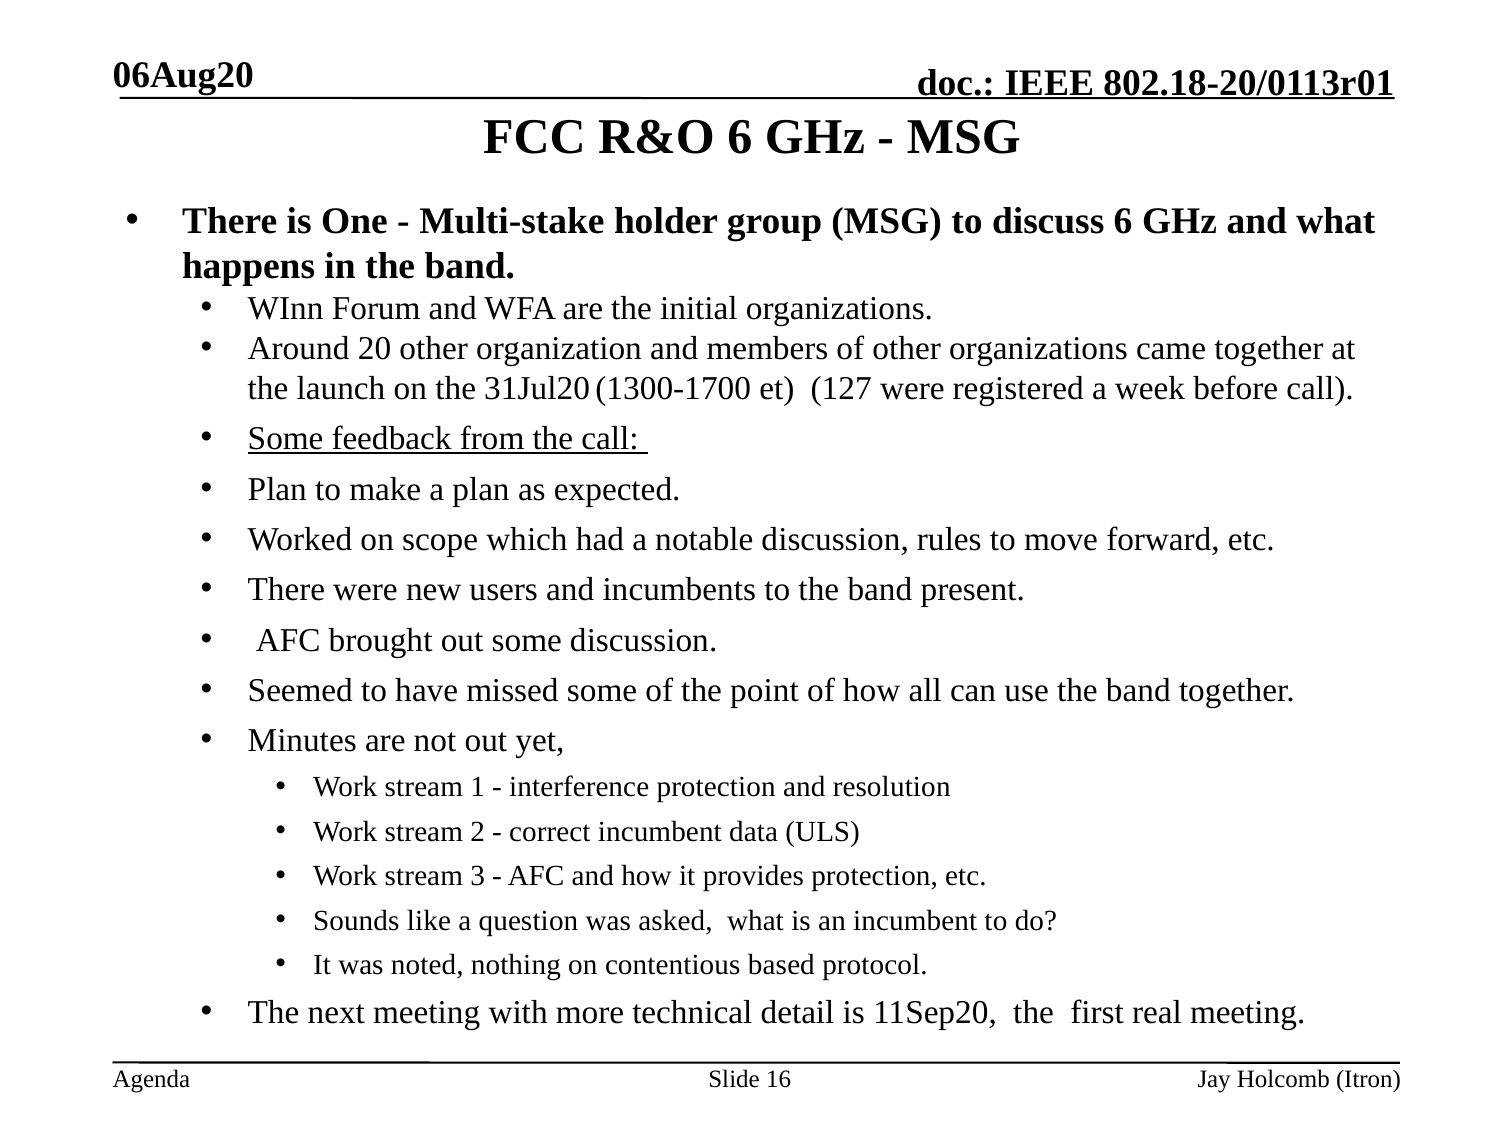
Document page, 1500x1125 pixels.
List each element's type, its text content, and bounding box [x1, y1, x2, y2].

footer Jay Holcomb (Itron) [878, 1061, 1402, 1093]
slide_number Slide 16 [699, 1061, 800, 1123]
list There is One - Multi-stake holder group (MSG) to discuss 6 GHz and what happens in the band. WInn Forum and WFA are the initial organizations. Around 20 other organization and members of other organizations came together at the launch on the 31Jul20 (1300-1700 et) (127 were registered a week before call). Some feedback from the call: Plan to make a plan as expected. Worked on scope which had a notable discussion, rules to move forward, etc. There were new users and incumbents to the band present. AFC brought out some discussion. Seemed to have missed some of the point of how all can use the band together. Minutes are not out yet, Work stream 1 - interference protection and resolution Work stream 2 - correct incumbent data (ULS) Work stream 3 - AFC and how it provides protection, etc. Sounds like a question was asked, what is an incumbent to do? It was noted, nothing on contentious based protocol. The next meeting with more technical detail is 11Sep20, the first real meeting. [110, 136, 1422, 1041]
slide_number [112, 49, 488, 95]
title FCC R&O 6 GHz - MSG [114, 103, 1390, 136]
